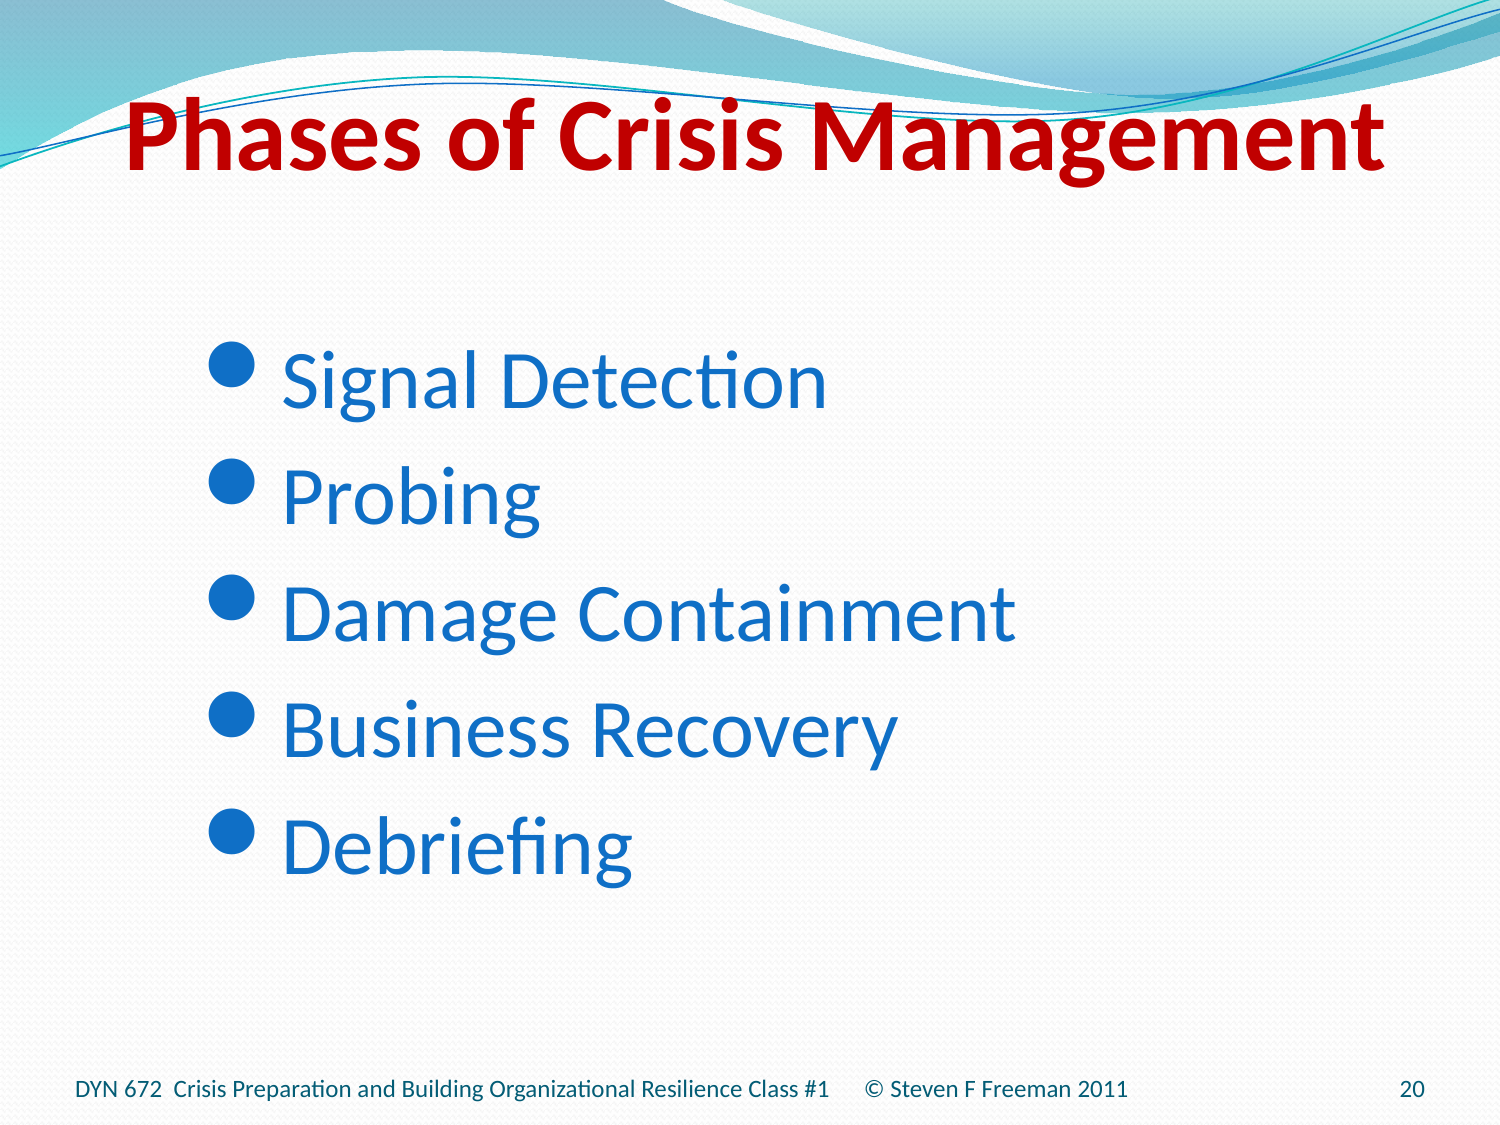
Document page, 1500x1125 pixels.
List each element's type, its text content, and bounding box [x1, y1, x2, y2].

list Signal Detection Probing Damage Containment Business Recovery Debriefing [187, 317, 1425, 1038]
slide_number 20 [1299, 1042, 1425, 1103]
title Phases of Crisis Management [87, 50, 1425, 200]
footer DYN 672 Crisis Preparation and Building Organizational Resilience Class #1 © Steven F Freeman 2011 [75, 1042, 1288, 1103]
